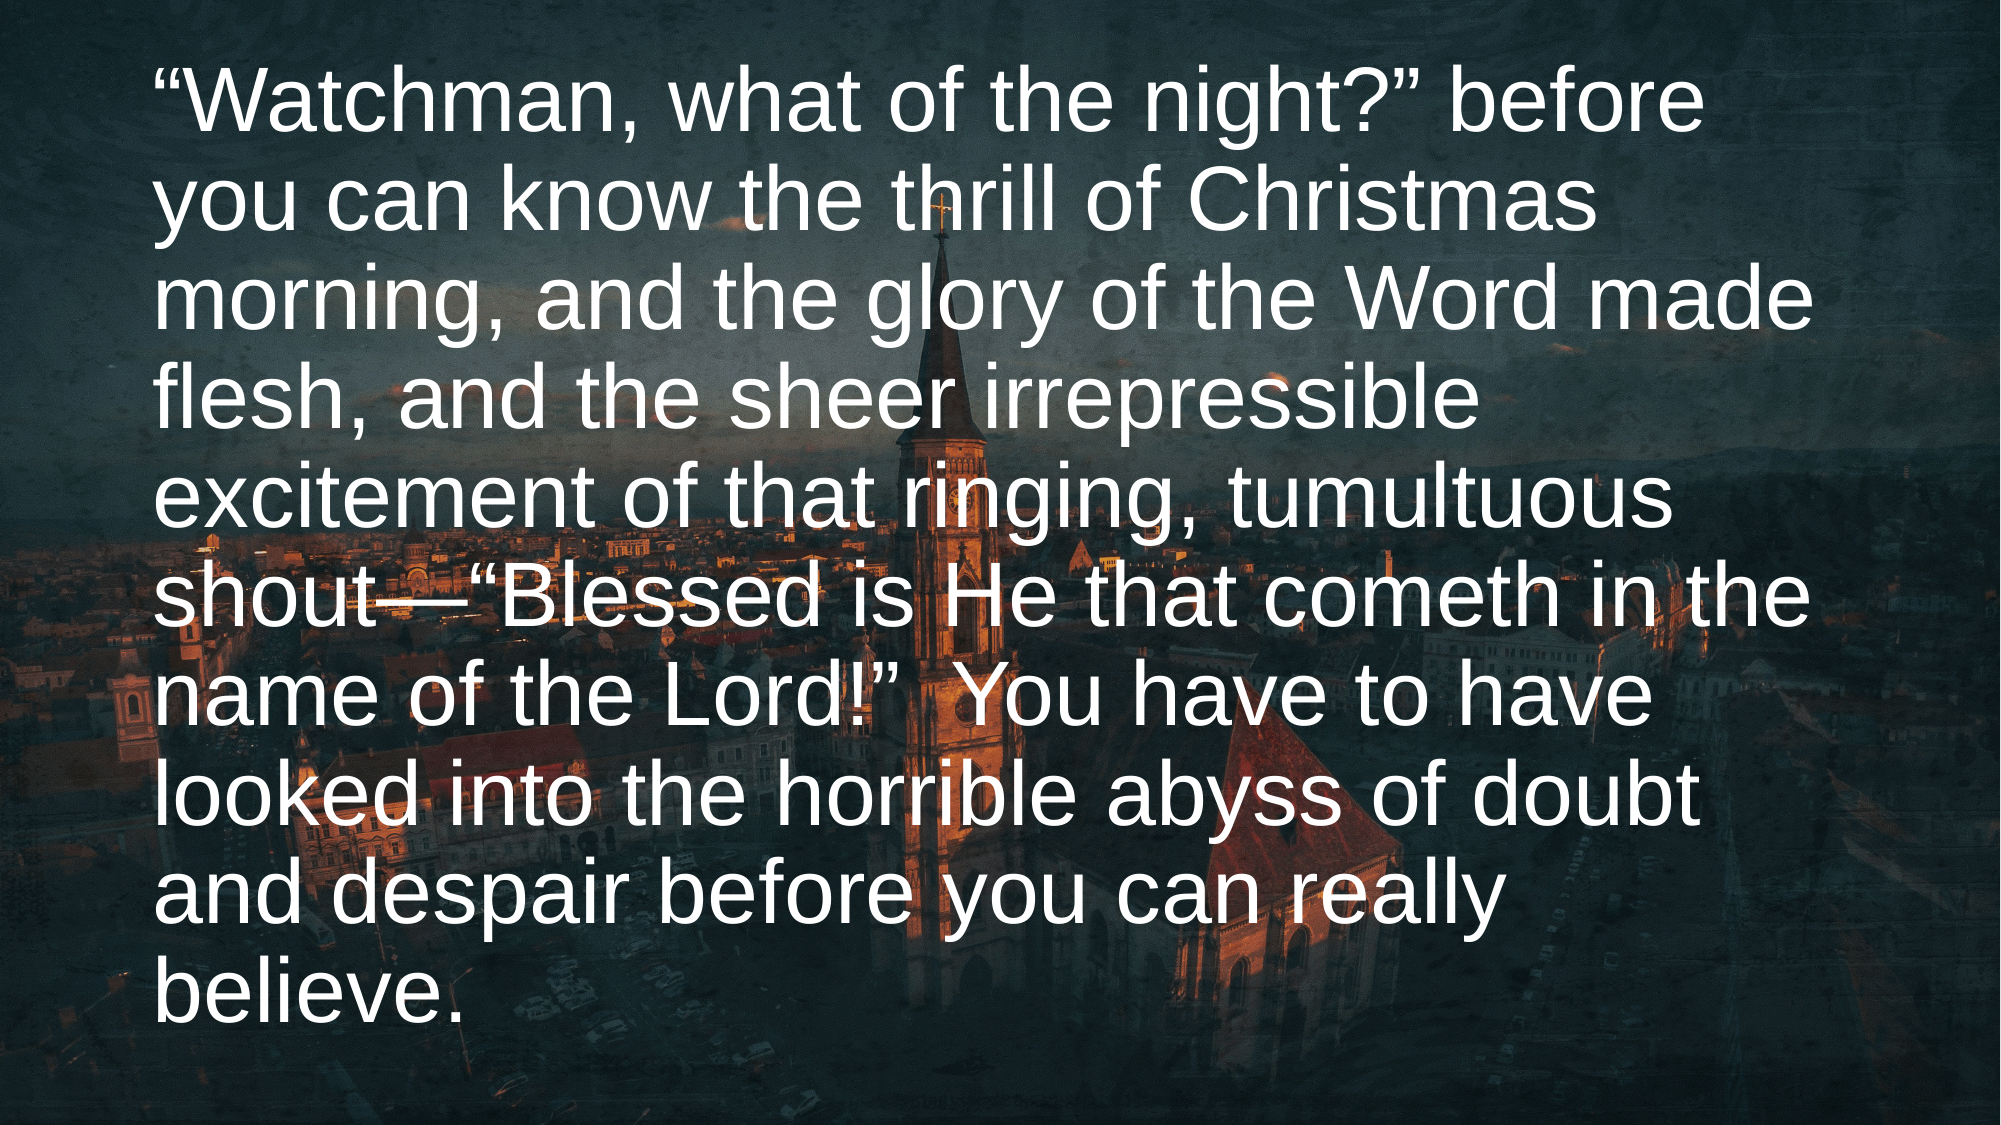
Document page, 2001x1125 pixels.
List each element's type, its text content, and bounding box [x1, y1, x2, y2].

picture [0, 0, 2001, 1125]
list “Watchman, what of the night?” before you can know the thrill of Christmas morning, and the glory of the Word made flesh, and the sheer irrepressible excitement of that ringing, tumultuous shout—“Blessed is He that cometh in the name of the Lord!” You have to have looked into the horrible abyss of doubt and despair before you can really believe. [137, 45, 1863, 1084]
